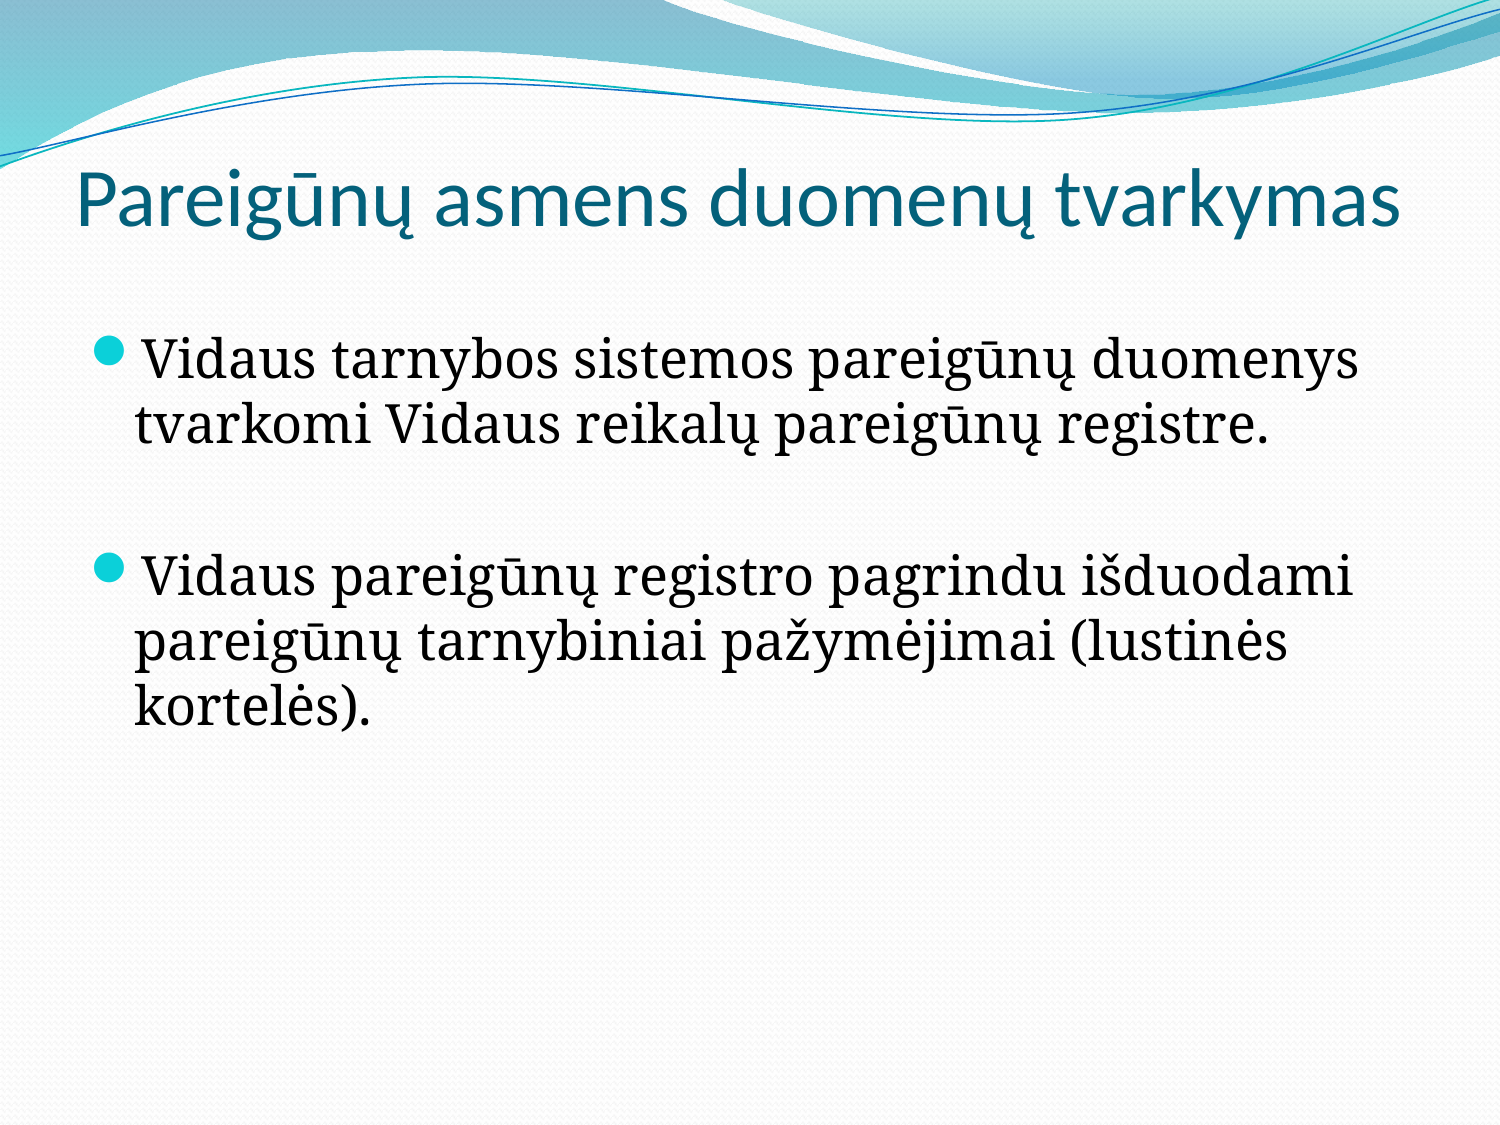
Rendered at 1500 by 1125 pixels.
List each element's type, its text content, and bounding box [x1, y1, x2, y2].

list Vidaus tarnybos sistemos pareigūnų duomenys tvarkomi Vidaus reikalų pareigūnų registre. Vidaus pareigūnų registro pagrindu išduodami pareigūnų tarnybiniai pažymėjimai (lustinės kortelės). [75, 317, 1425, 1038]
title Pareigūnų asmens duomenų tvarkymas [75, 115, 1425, 244]
